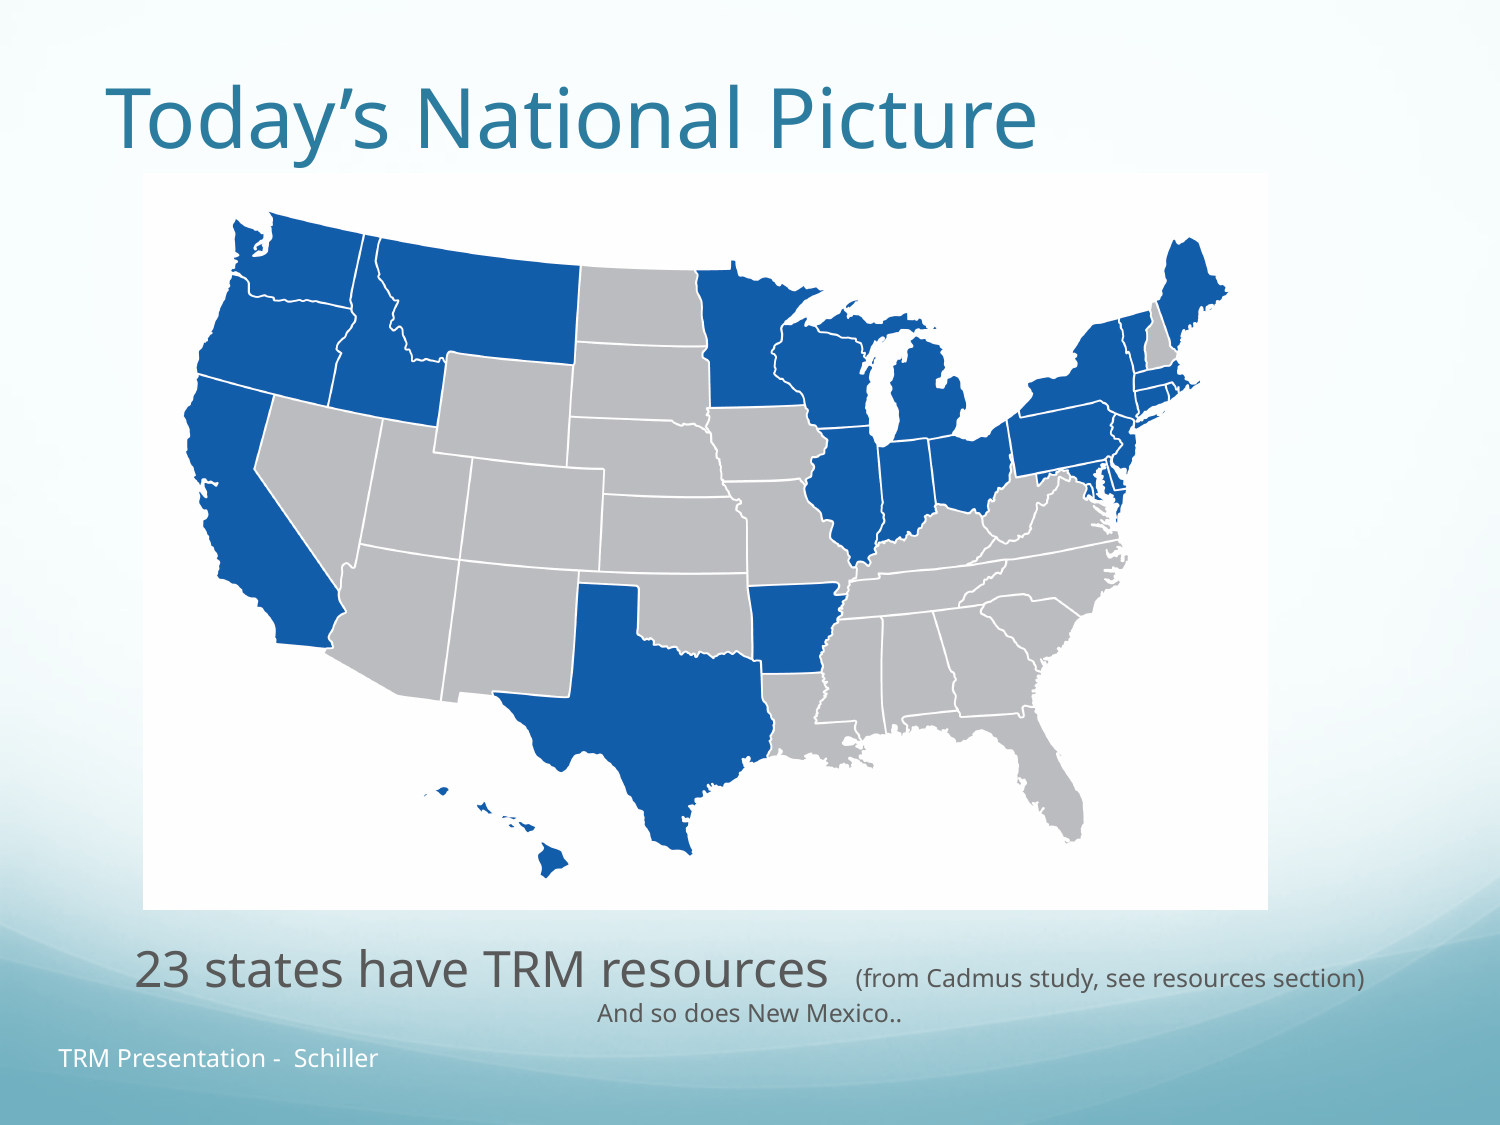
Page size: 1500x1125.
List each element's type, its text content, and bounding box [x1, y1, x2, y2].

footer TRM Presentation - Schiller [43, 1029, 838, 1090]
picture [142, 172, 1269, 910]
title Today’s National Picture [90, 17, 1410, 174]
list 23 states have TRM resources (from Cadmus study, see resources section) And so does New Mexico.. [75, 929, 1425, 1008]
